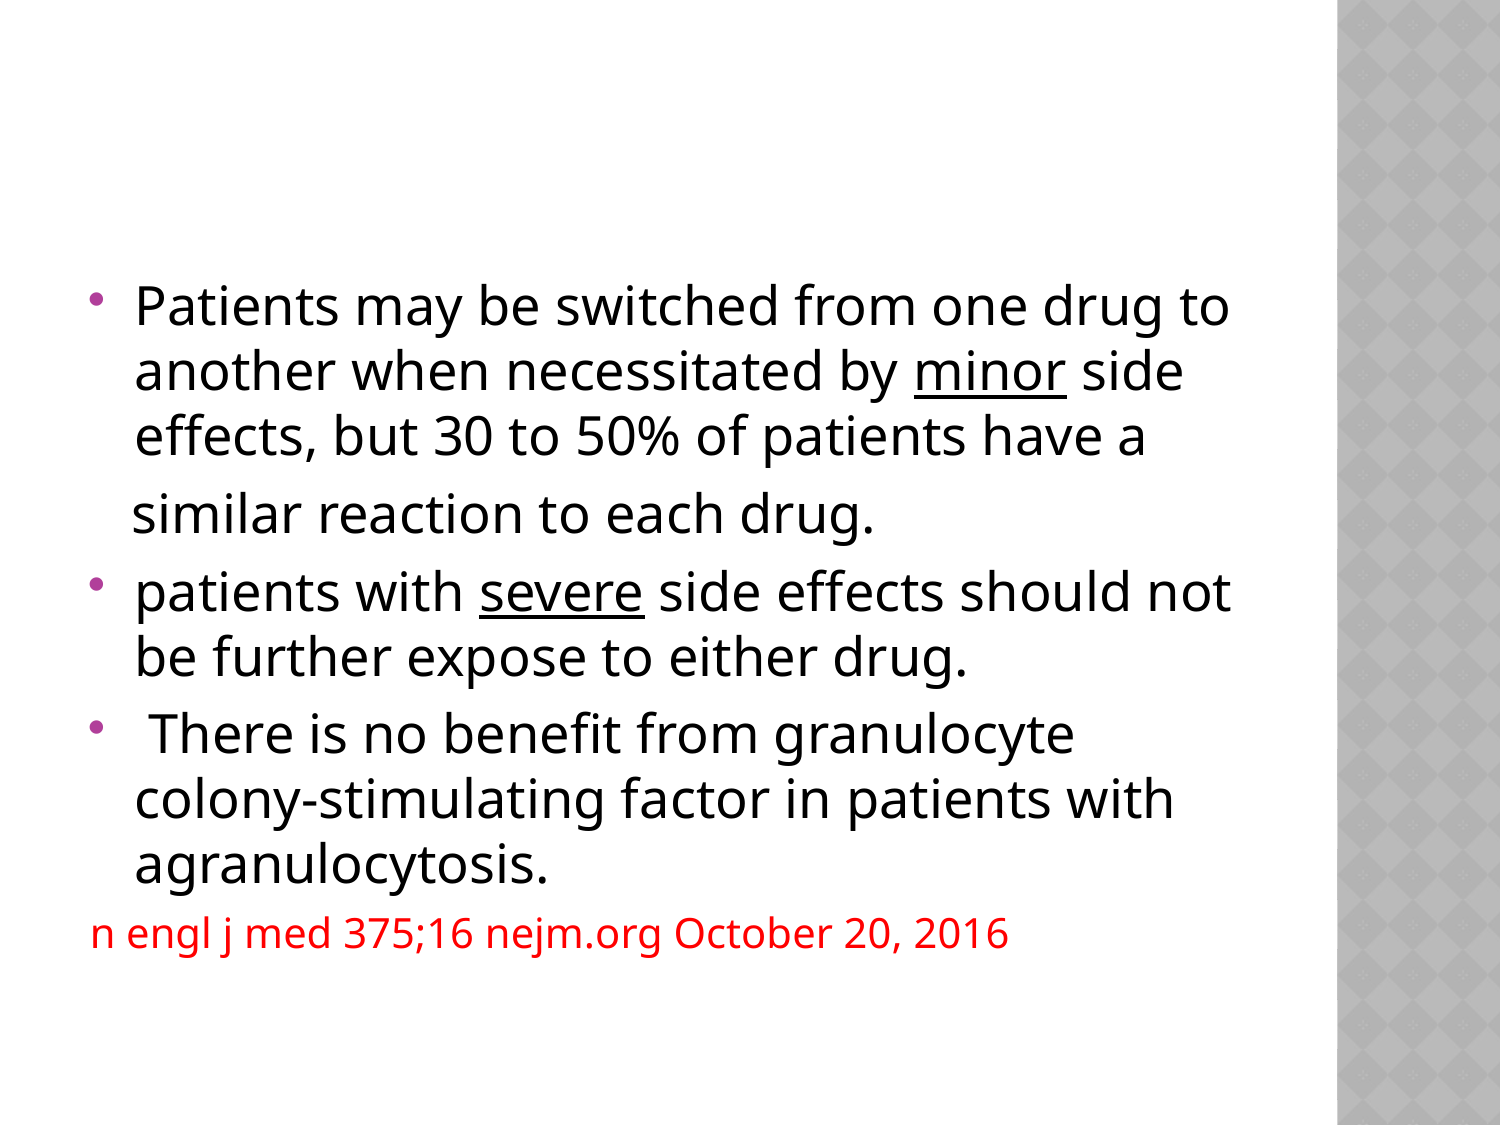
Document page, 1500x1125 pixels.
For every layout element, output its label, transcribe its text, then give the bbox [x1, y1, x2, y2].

list Patients may be switched from one drug to another when necessitated by minor side effects, but 30 to 50% of patients have a similar reaction to each drug. patients with severe side effects should not be further expose to either drug. There is no benefit from granulocyte colony-stimulating factor in patients with agranulocytosis. n engl j med 375;16 nejm.org October 20, 2016 [75, 264, 1263, 1059]
